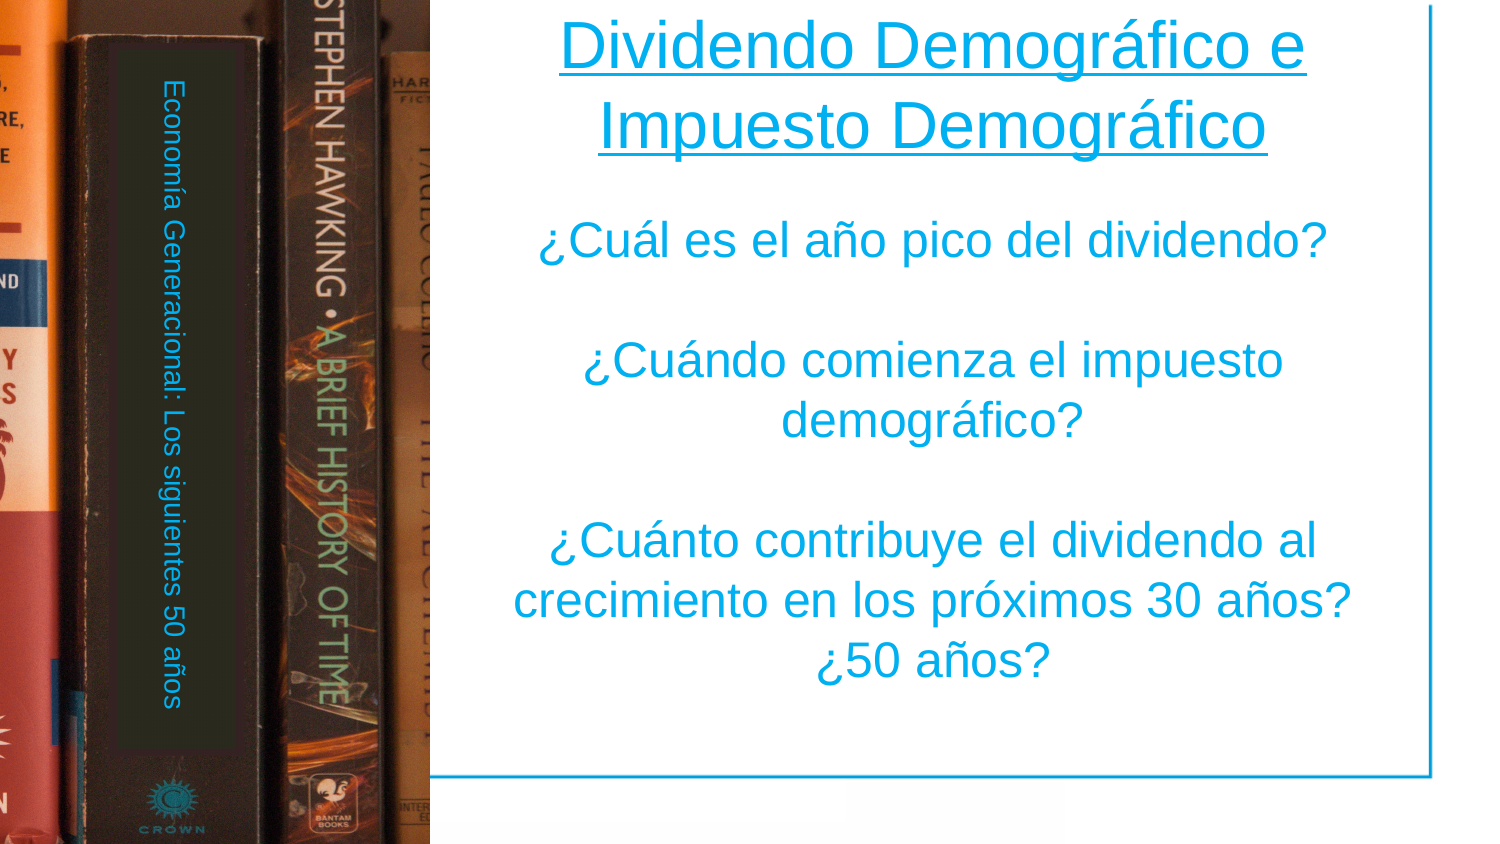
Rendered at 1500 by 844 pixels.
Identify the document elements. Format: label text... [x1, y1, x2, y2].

picture [0, 0, 1500, 844]
title Dividendo Demográfico e Impuesto Demográfico ¿Cuál es el año pico del dividendo? ¿Cuándo comienza el impuesto demográfico? ¿Cuánto contribuye el dividendo al crecimiento en los próximos 30 años? ¿50 años? [452, 29, 1415, 753]
